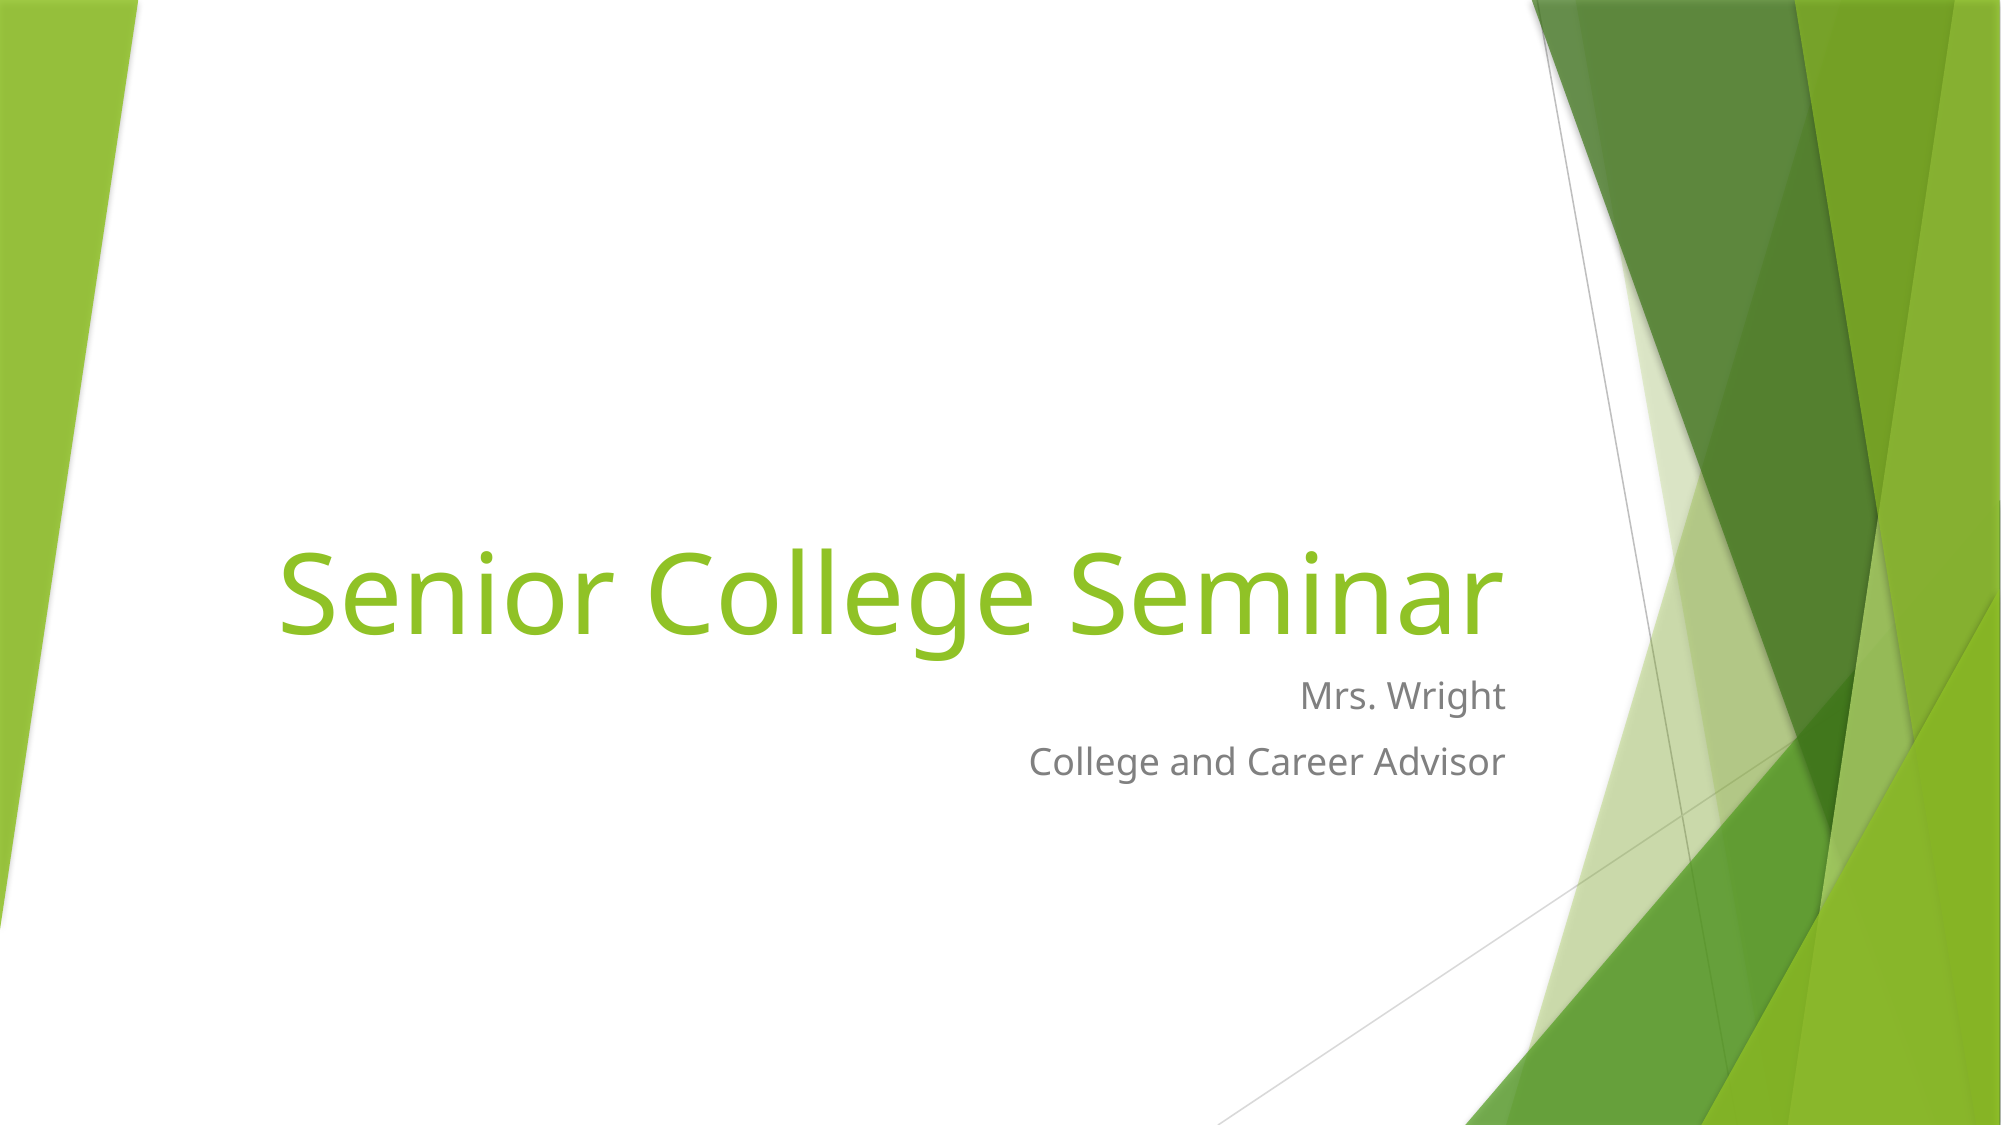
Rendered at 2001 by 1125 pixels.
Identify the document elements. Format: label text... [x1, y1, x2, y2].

title Senior College Seminar [247, 394, 1522, 664]
subtitle Mrs. Wright College and Career Advisor [247, 664, 1522, 845]
